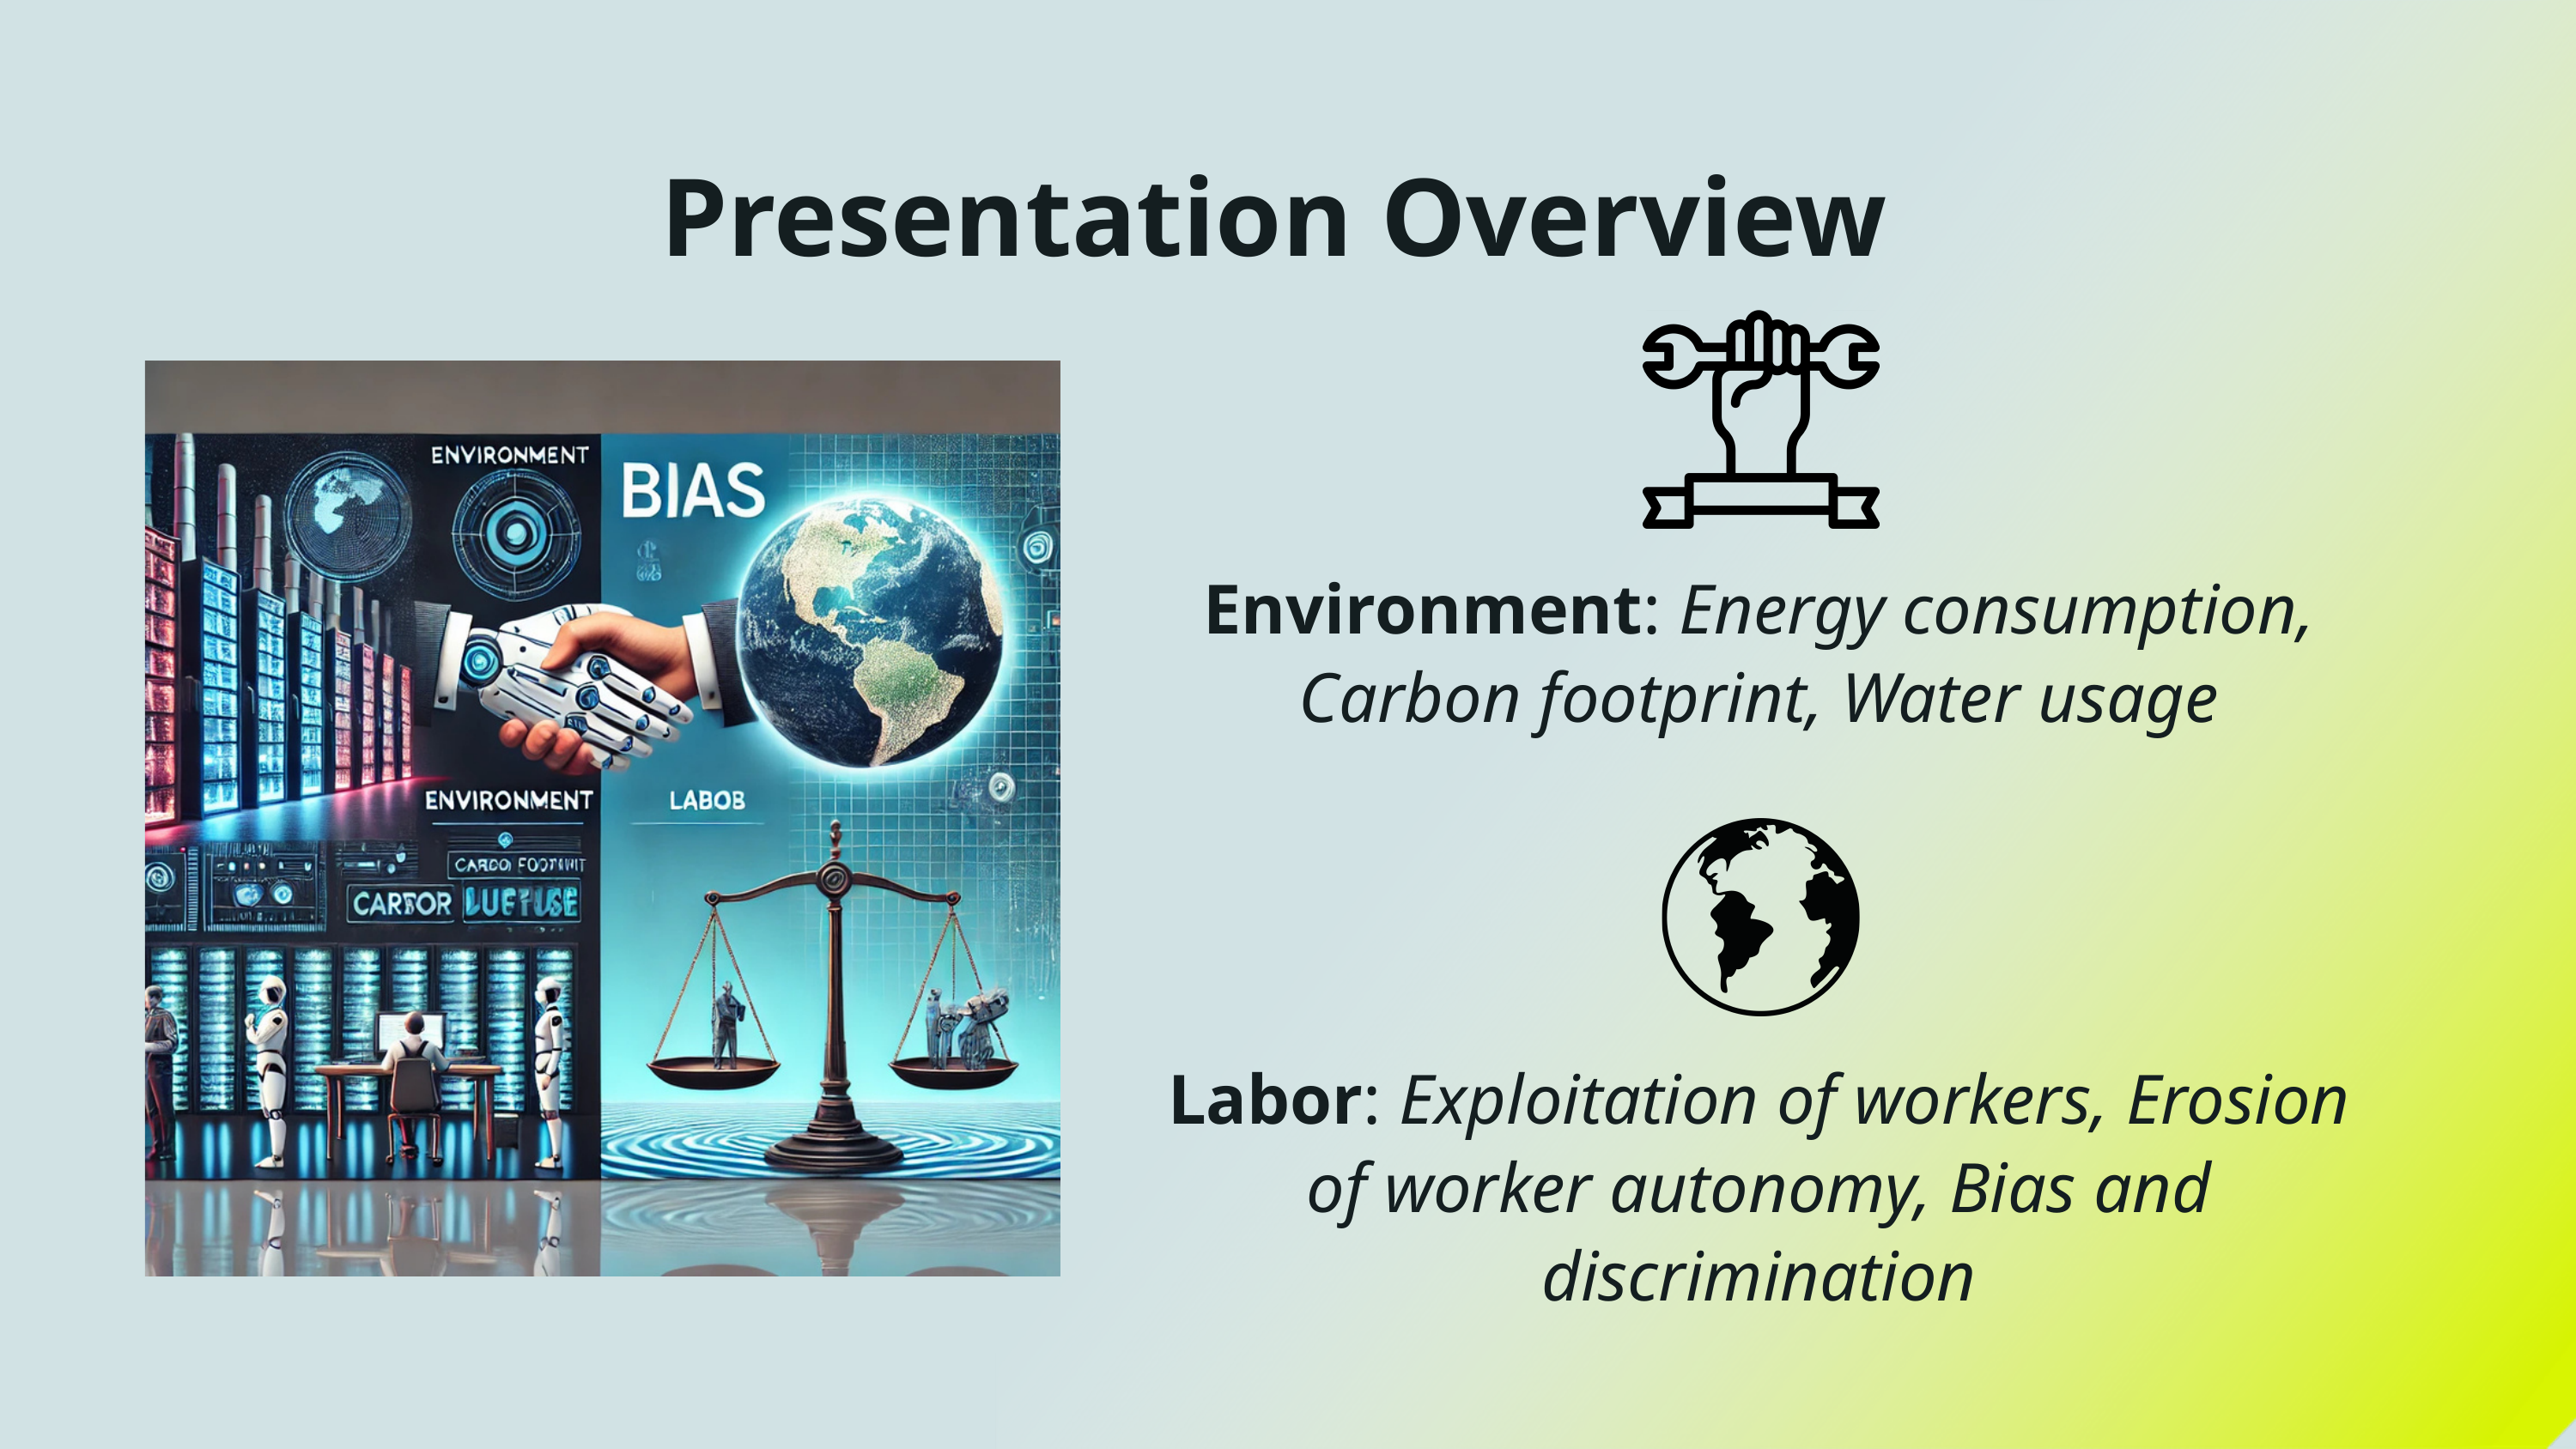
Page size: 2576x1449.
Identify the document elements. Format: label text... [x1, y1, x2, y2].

text_box [1641, 310, 1880, 529]
text_box [144, 361, 1061, 1276]
text_box Presentation Overview [303, 127, 2273, 278]
text_box Environment: Energy consumption, Carbon footprint, Water usage Labor: Exploitation of workers, Erosion of worker autonomy, Bias and discrimination [1157, 559, 2361, 1315]
text_box [994, 0, 2576, 1449]
